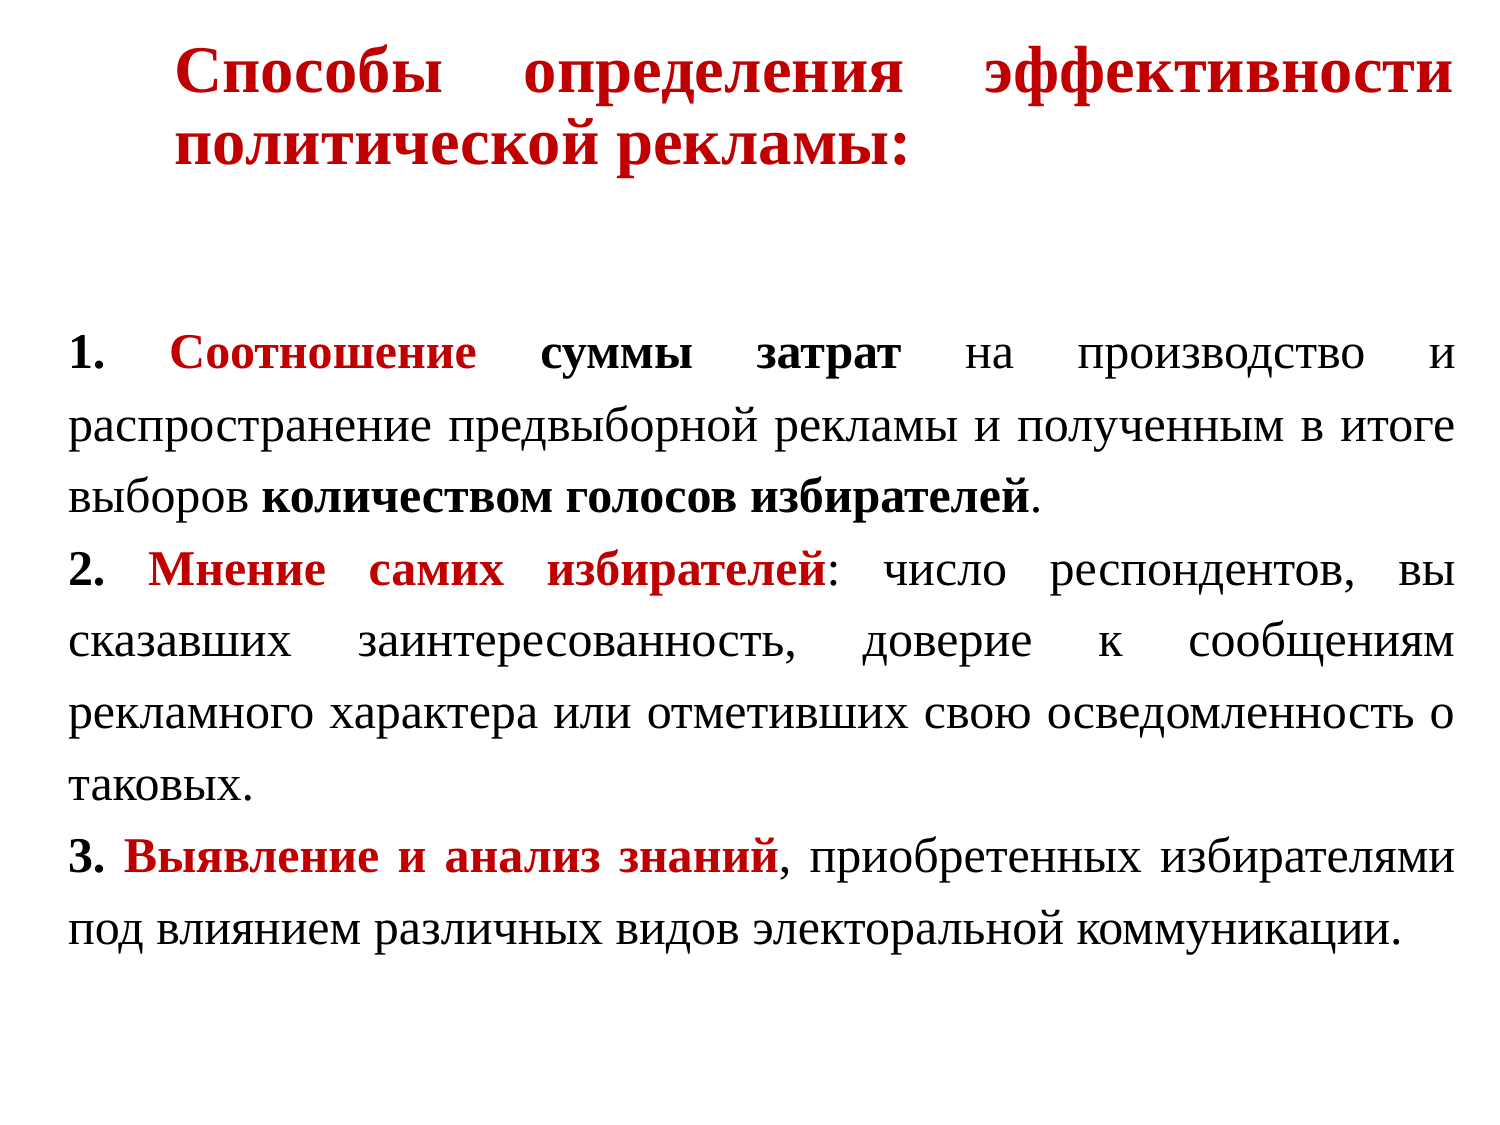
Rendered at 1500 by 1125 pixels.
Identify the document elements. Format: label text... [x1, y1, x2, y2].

list 1. Соотношение суммы затрат на производство и распространение предвыборной рекламы и полу­ченным в итоге выборов количеством голосов избирателей. 2. Мнение самих избирателей: число респондентов, вы­сказавших заинтересованность, доверие к сообщениям рекламного характера или отметивших свою осведомленность о та­ковых. 3. Выявление и анализ знаний, приобретенных избирателями под влиянием различных видов электоральной коммуникации. [53, 299, 1471, 1059]
title Способы определения эффективности политической рекламы: [159, 13, 1471, 202]
